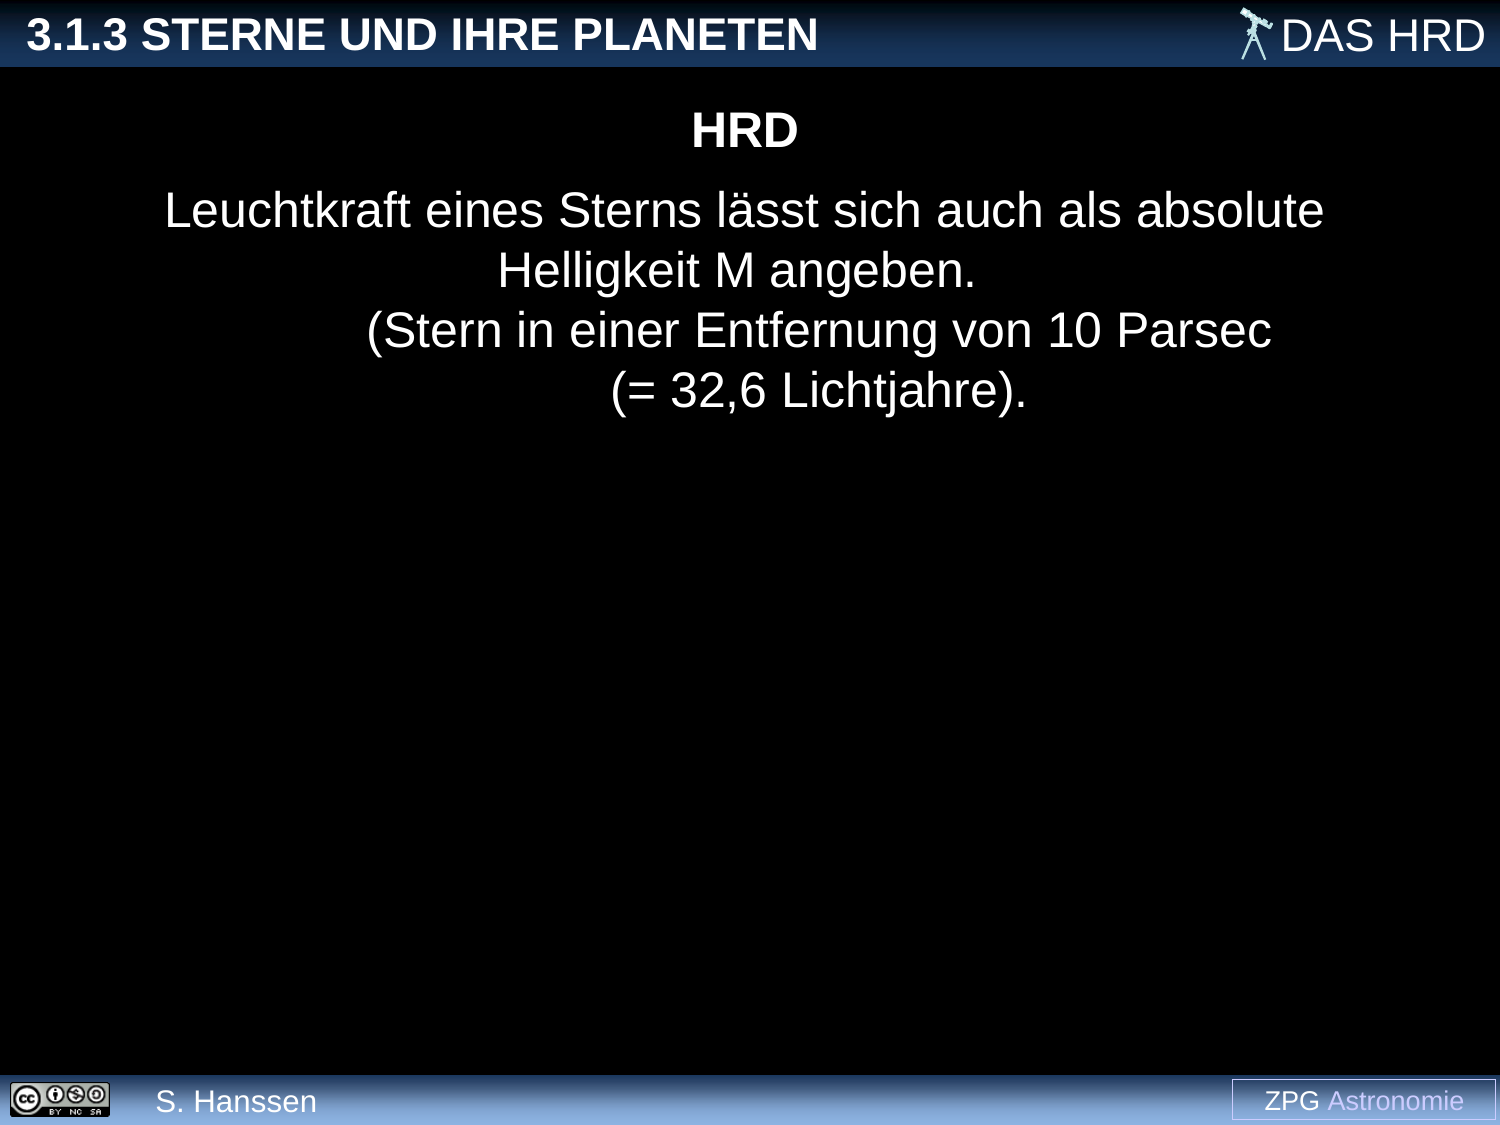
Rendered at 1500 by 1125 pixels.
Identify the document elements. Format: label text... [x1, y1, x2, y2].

picture [0, 1075, 1500, 1125]
picture [0, 0, 1500, 67]
list HRD Leuchtkraft eines Sterns lässt sich auch als absolute Helligkeit M angeben. (Stern in einer Entfernung von 10 Parsec (= 32,6 Lichtjahre). [53, 90, 1437, 833]
